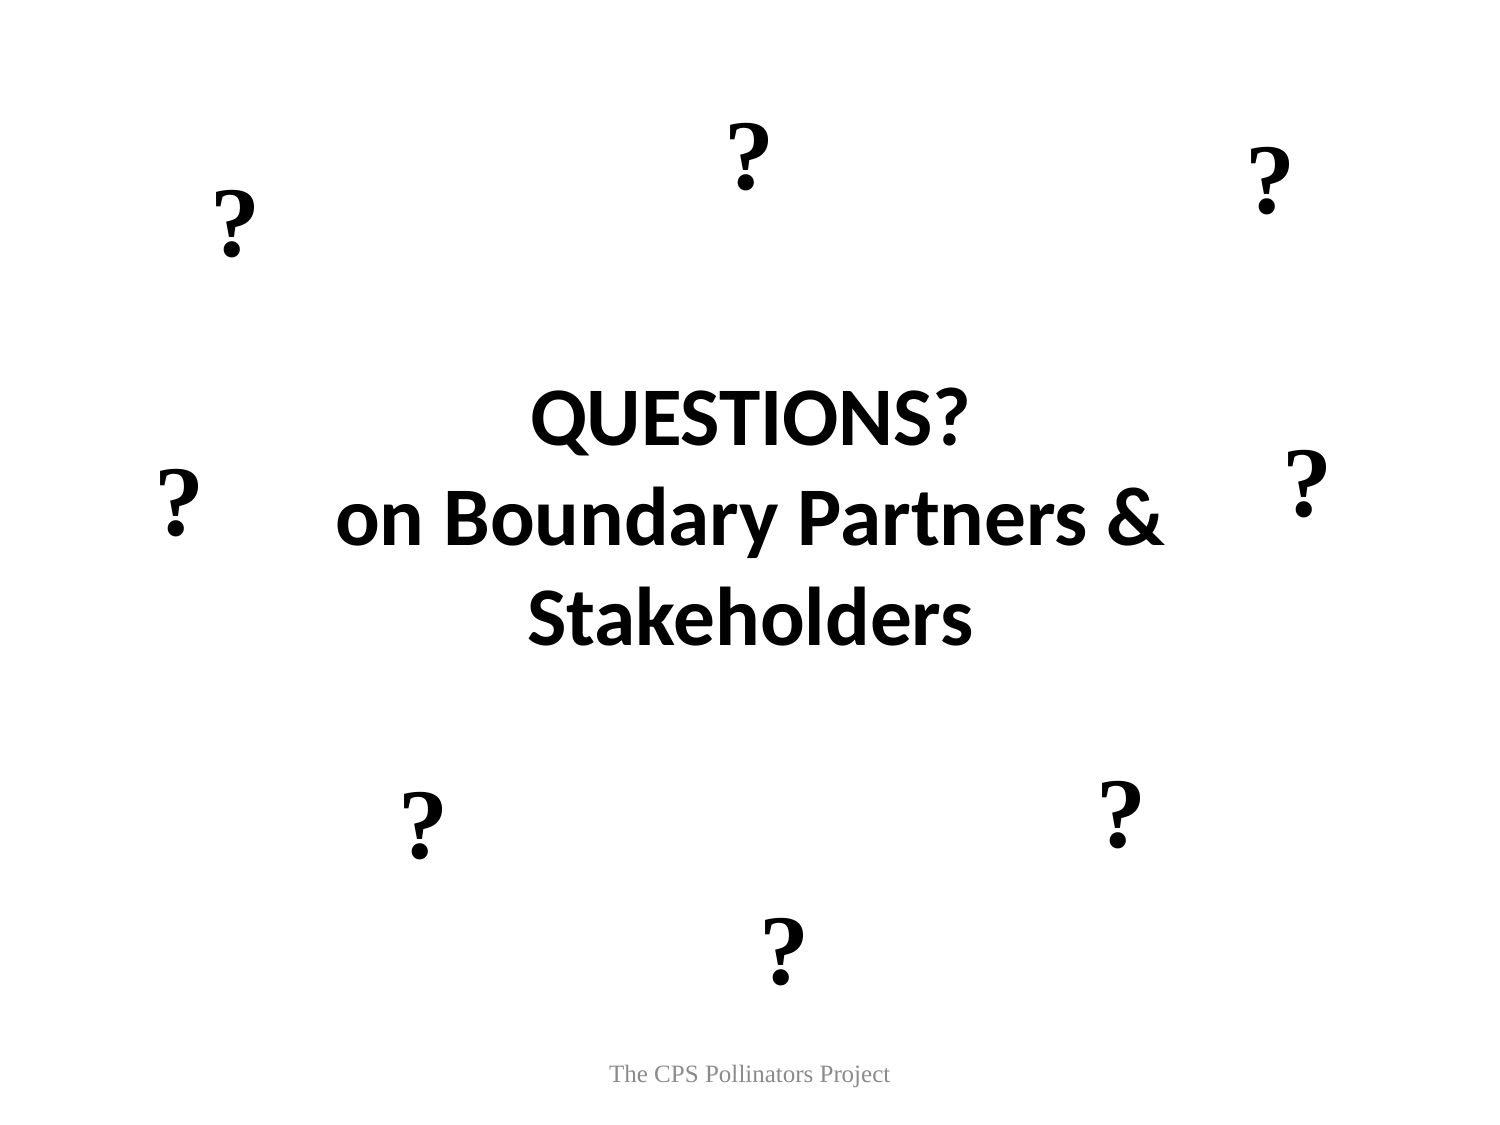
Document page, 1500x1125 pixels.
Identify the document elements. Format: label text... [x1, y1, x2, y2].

footer The CPS Pollinators Project [512, 1042, 988, 1103]
text_box ? [139, 427, 220, 563]
text_box ? [710, 82, 790, 218]
text_box QUESTIONS? on Boundary Partners & Stakeholders [267, 160, 1235, 965]
text_box ? [195, 149, 276, 284]
text_box ? [384, 751, 464, 887]
text_box ? [1267, 408, 1348, 544]
text_box ? [1230, 105, 1311, 241]
text_box ? [745, 877, 826, 1013]
text_box ? [1081, 739, 1161, 875]
